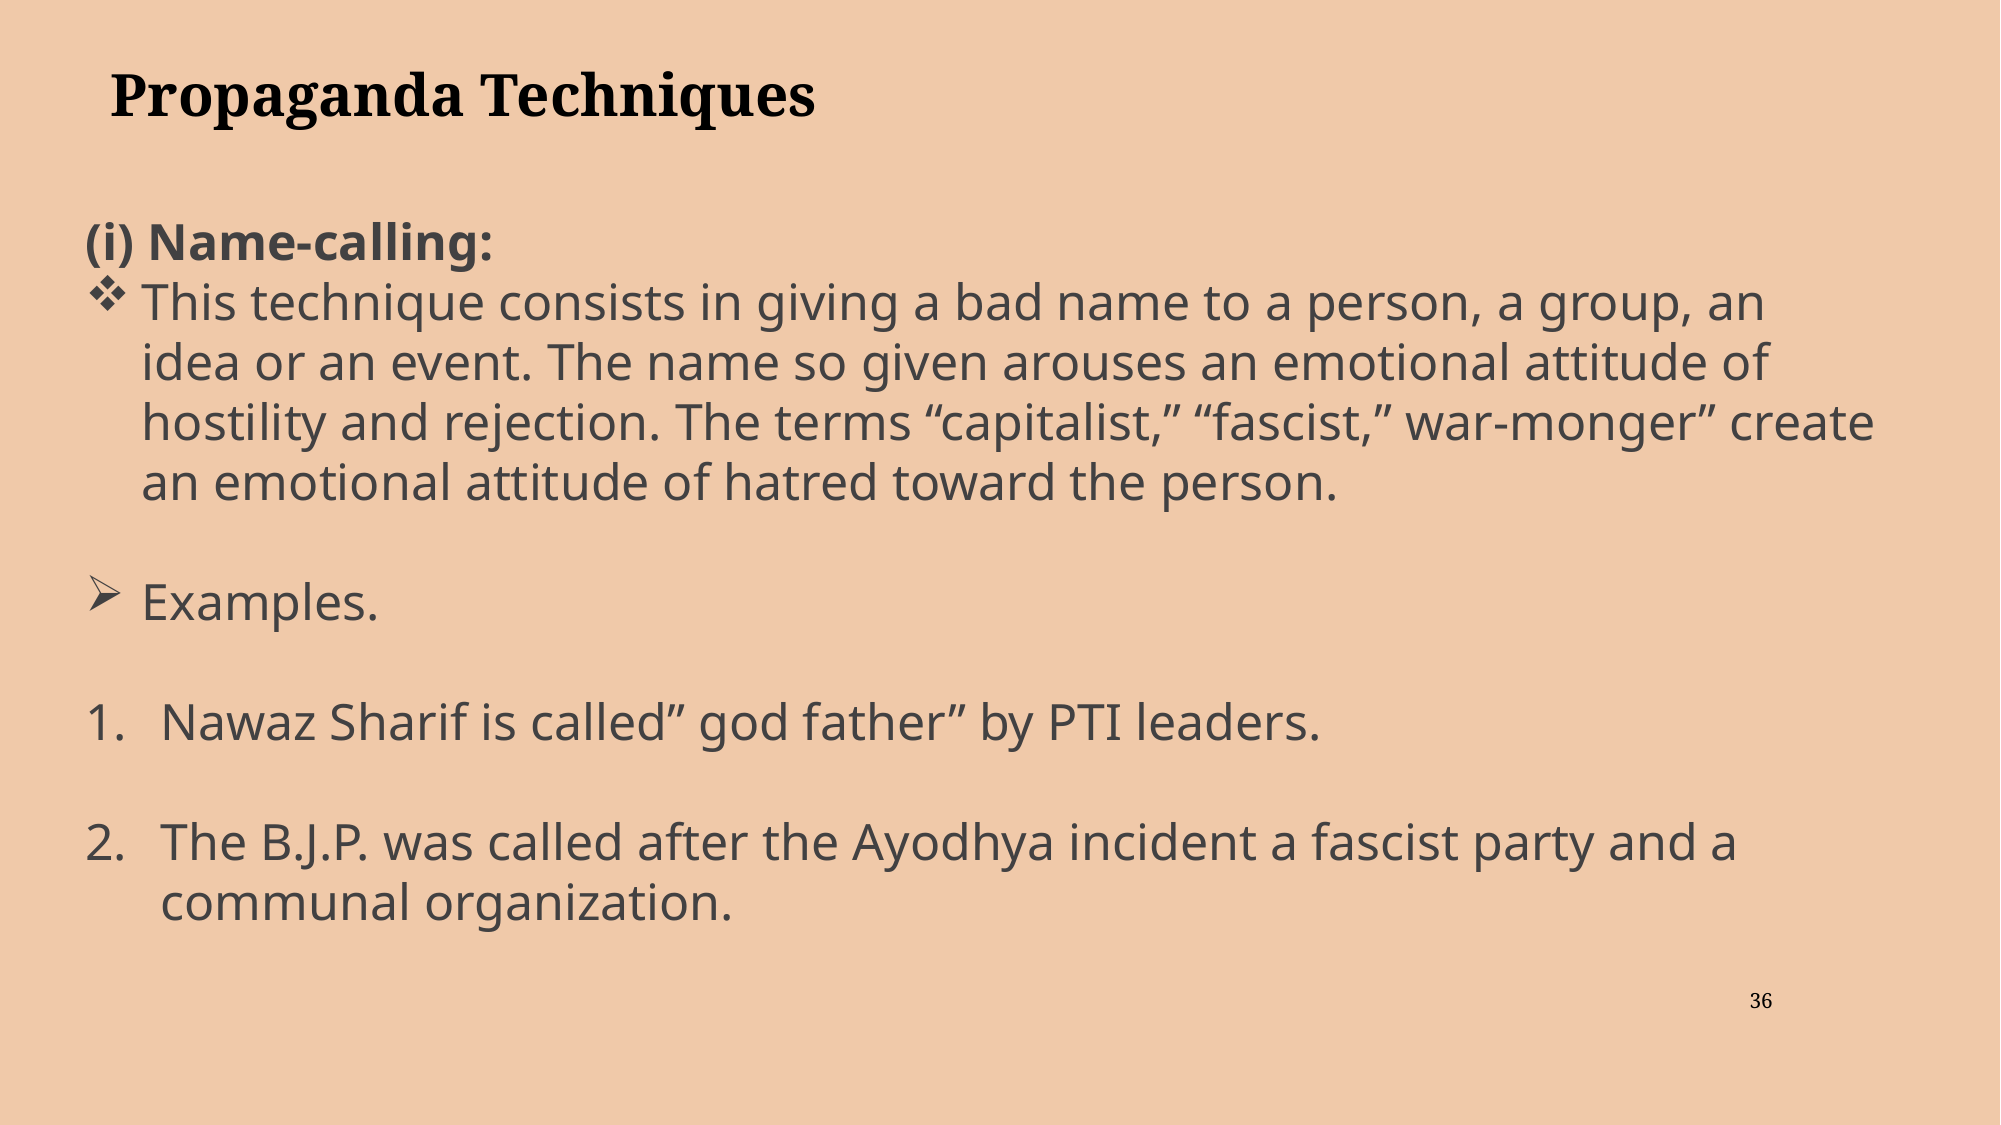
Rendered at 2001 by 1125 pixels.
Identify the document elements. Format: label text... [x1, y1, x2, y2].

text_box (i) Name-calling: This technique consists in giving a bad name to a person, a group, an idea or an event. The name so given arouses an emotional attitude of hostility and rejection. The terms “capitalist,” “fascist,” war-monger” create an emotional attitude of hatred toward the person. Examples. Nawaz Sharif is called” god father” by PTI leaders. The B.J.P. was called after the Ayodhya incident a fascist party and a communal organization. [70, 202, 1894, 938]
slide_number 36 [1698, 979, 1788, 1025]
text_box Propaganda Techniques [95, 50, 1655, 136]
